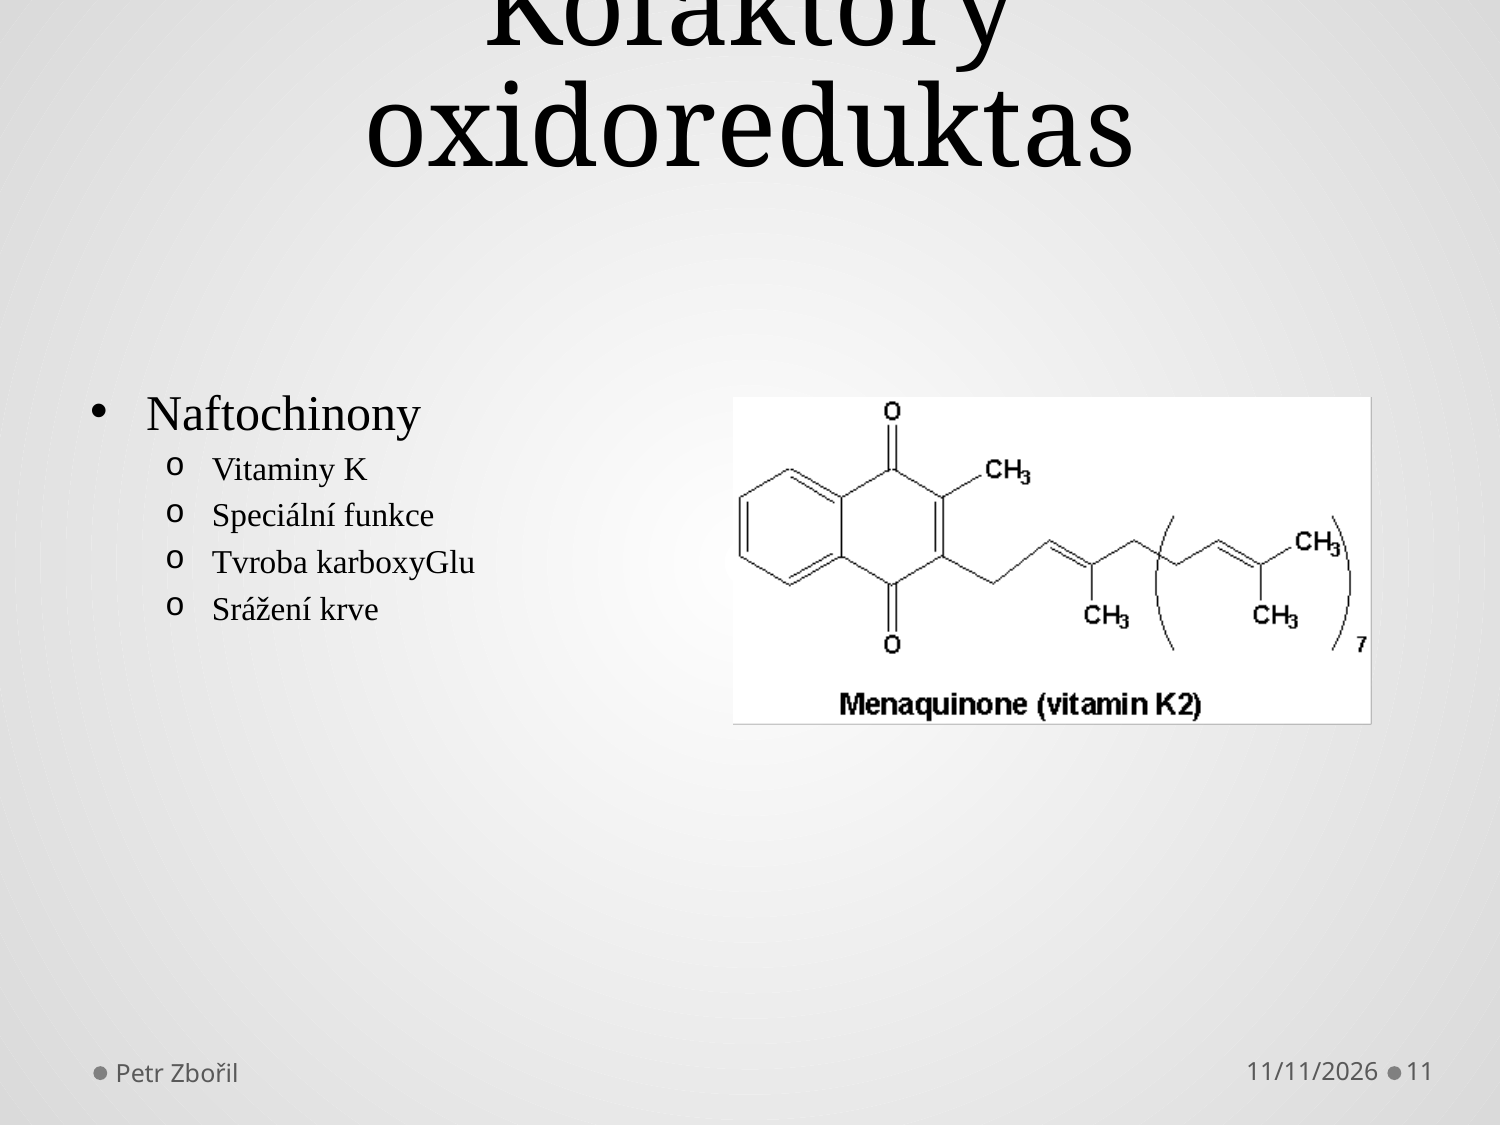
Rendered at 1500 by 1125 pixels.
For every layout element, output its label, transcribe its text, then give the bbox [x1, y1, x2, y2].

list Naftochinony Vitaminy K Speciální funkce Tvroba karboxyGlu Srážení krve [75, 302, 1425, 1005]
footer Petr Zbořil [108, 1042, 576, 1103]
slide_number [1043, 1042, 1386, 1103]
slide_number 11 [1401, 1042, 1494, 1103]
picture [733, 396, 1374, 726]
title Kofaktory oxidoreduktas [75, 0, 1425, 197]
